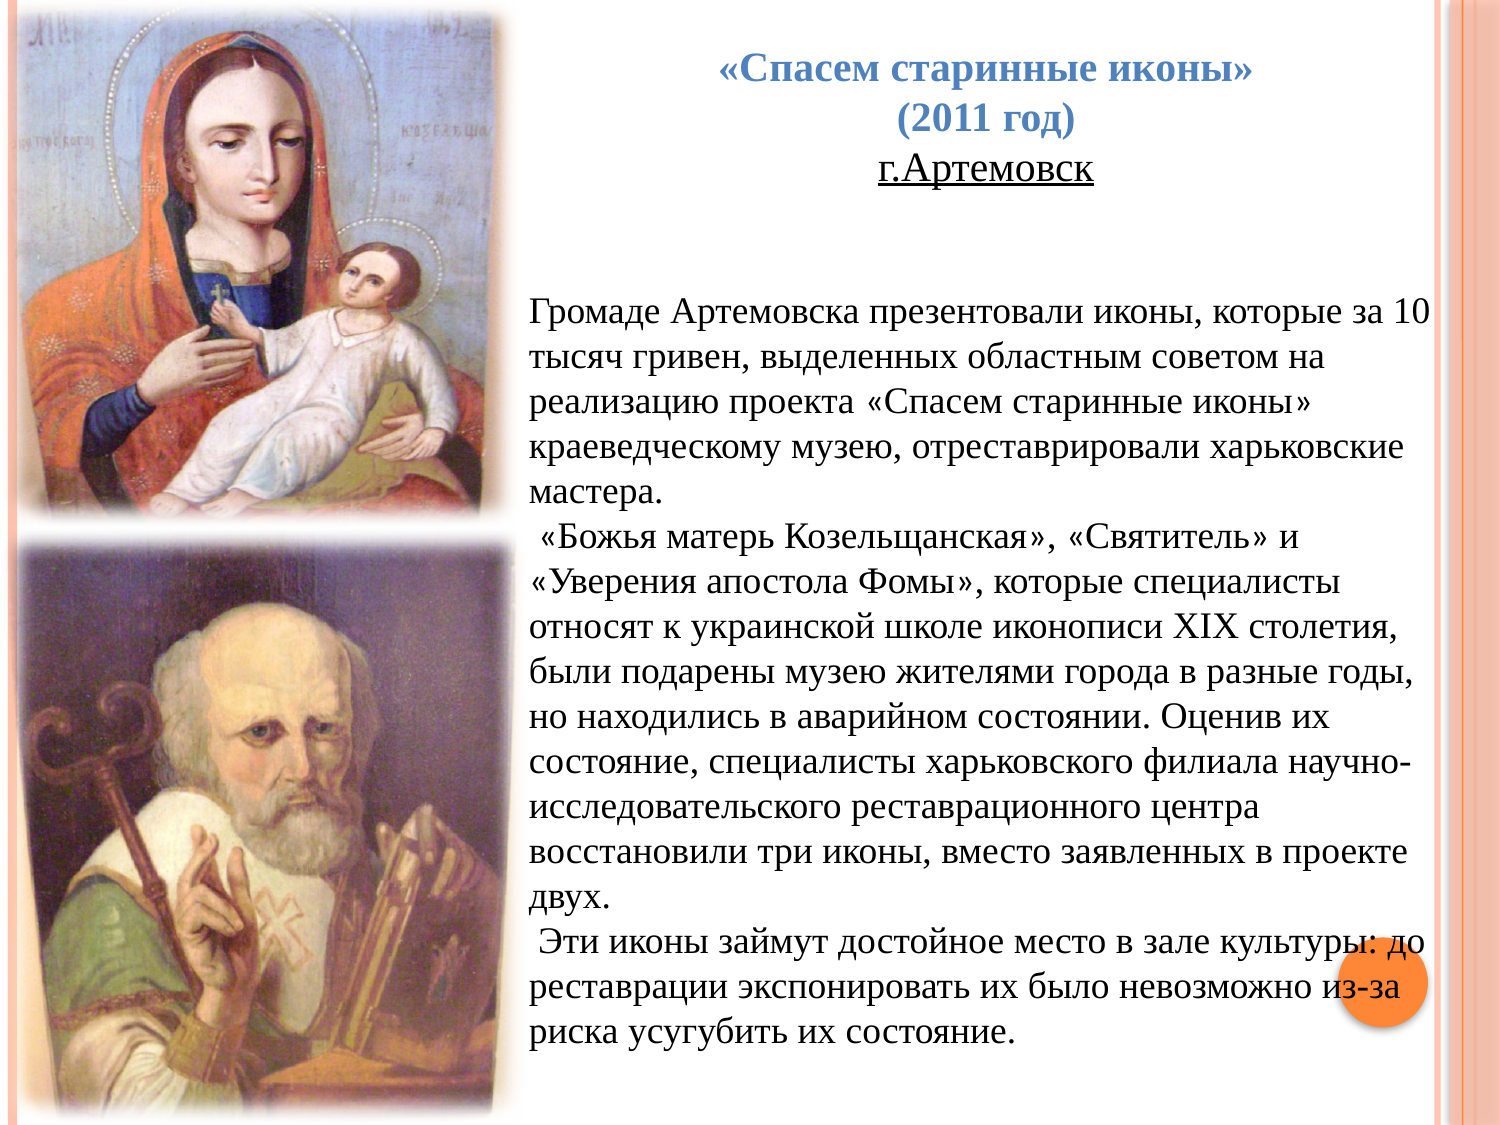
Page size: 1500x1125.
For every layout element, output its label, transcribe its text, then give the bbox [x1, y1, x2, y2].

text_box «Спасем старинные иконы» (2011 год) г.Артемовск [537, 31, 1436, 242]
text_box Громаде Артемовска презентовали иконы, которые за 10 тысяч гривен, выделенных областным советом на реализацию проекта «Спасем старинные иконы» краеведческому музею, отреставрировали харьковские мастера. «Божья матерь Козельщанская», «Святитель» и «Уверения апостола Фомы», которые специалисты относят к украинской школе иконописи XIX столетия, были подарены музею жителями города в разные годы, но находились в аварийном состоянии. Оценив их состояние, специалисты харьковского филиала научно-исследовательского реставрационного центра восстановили три иконы, вместо заявленных в проекте двух. Эти иконы займут достойное место в зале культуры: до реставрации экспонировать их было невозможно из-за риска усугубить их состояние. [526, 278, 1471, 1104]
picture [0, 0, 527, 1125]
